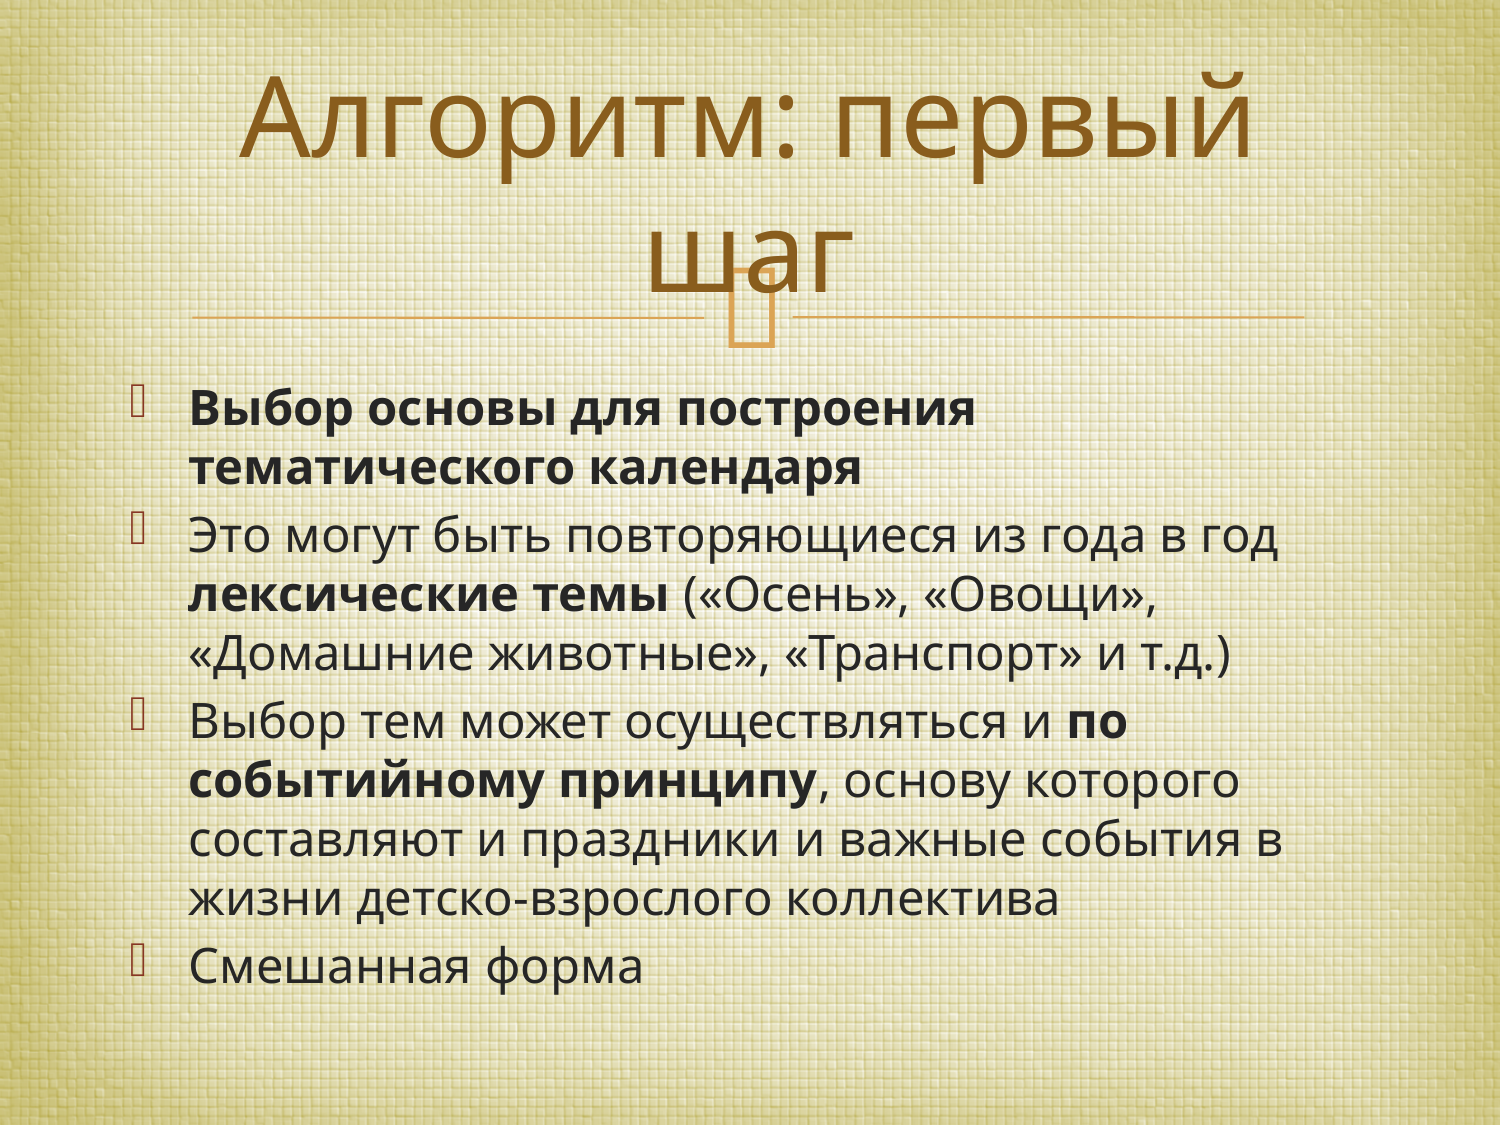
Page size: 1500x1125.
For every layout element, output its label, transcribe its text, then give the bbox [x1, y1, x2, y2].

list Выбор основы для построения тематического календаря Это могут быть повторяющиеся из года в год лексические темы («Осень», «Овощи», «Домашние животные», «Транспорт» и т.д.) Выбор тем может осуществляться и по событийному принципу, основу которого составляют и праздники и важные события в жизни детско-взрослого коллектива Смешанная форма [114, 368, 1386, 1005]
title Алгоритм: первый шаг [112, 93, 1386, 267]
